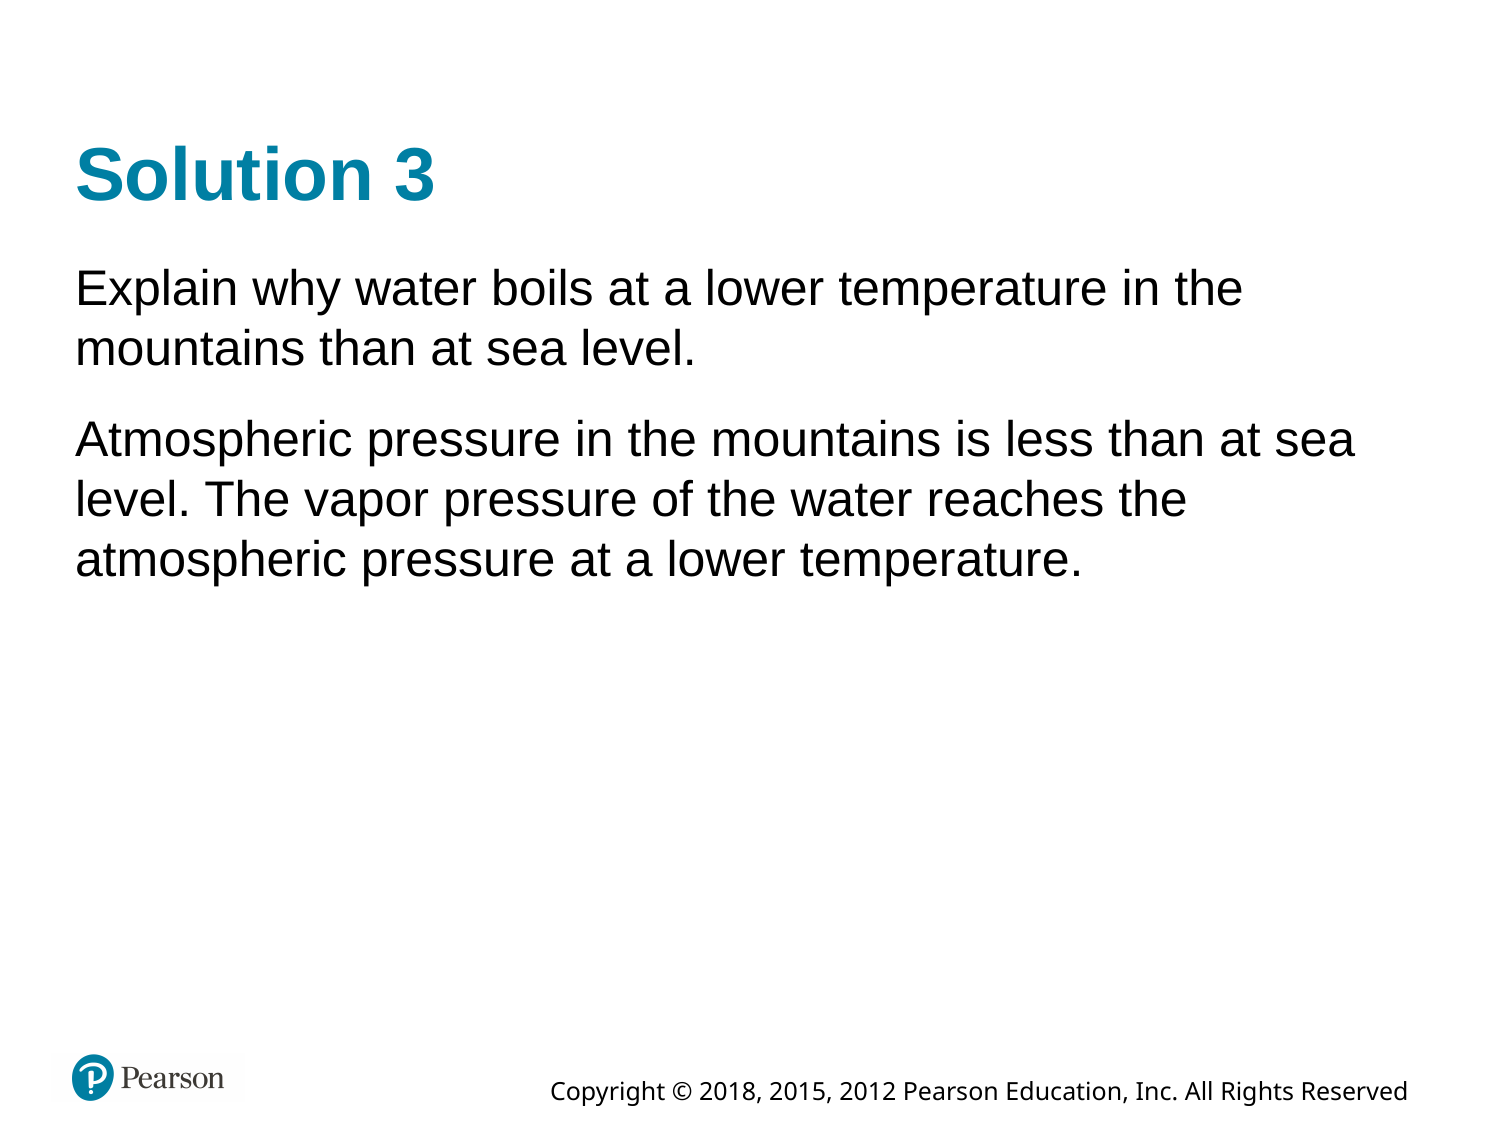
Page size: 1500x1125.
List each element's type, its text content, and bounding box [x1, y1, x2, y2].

title Solution 3 [75, 35, 1425, 216]
picture [51, 1053, 245, 1102]
list Explain why water boils at a lower temperature in the mountains than at sea level. Atmospheric pressure in the mountains is less than at sea level. The vapor pressure of the water reaches the atmospheric pressure at a lower temperature. [75, 255, 1425, 989]
